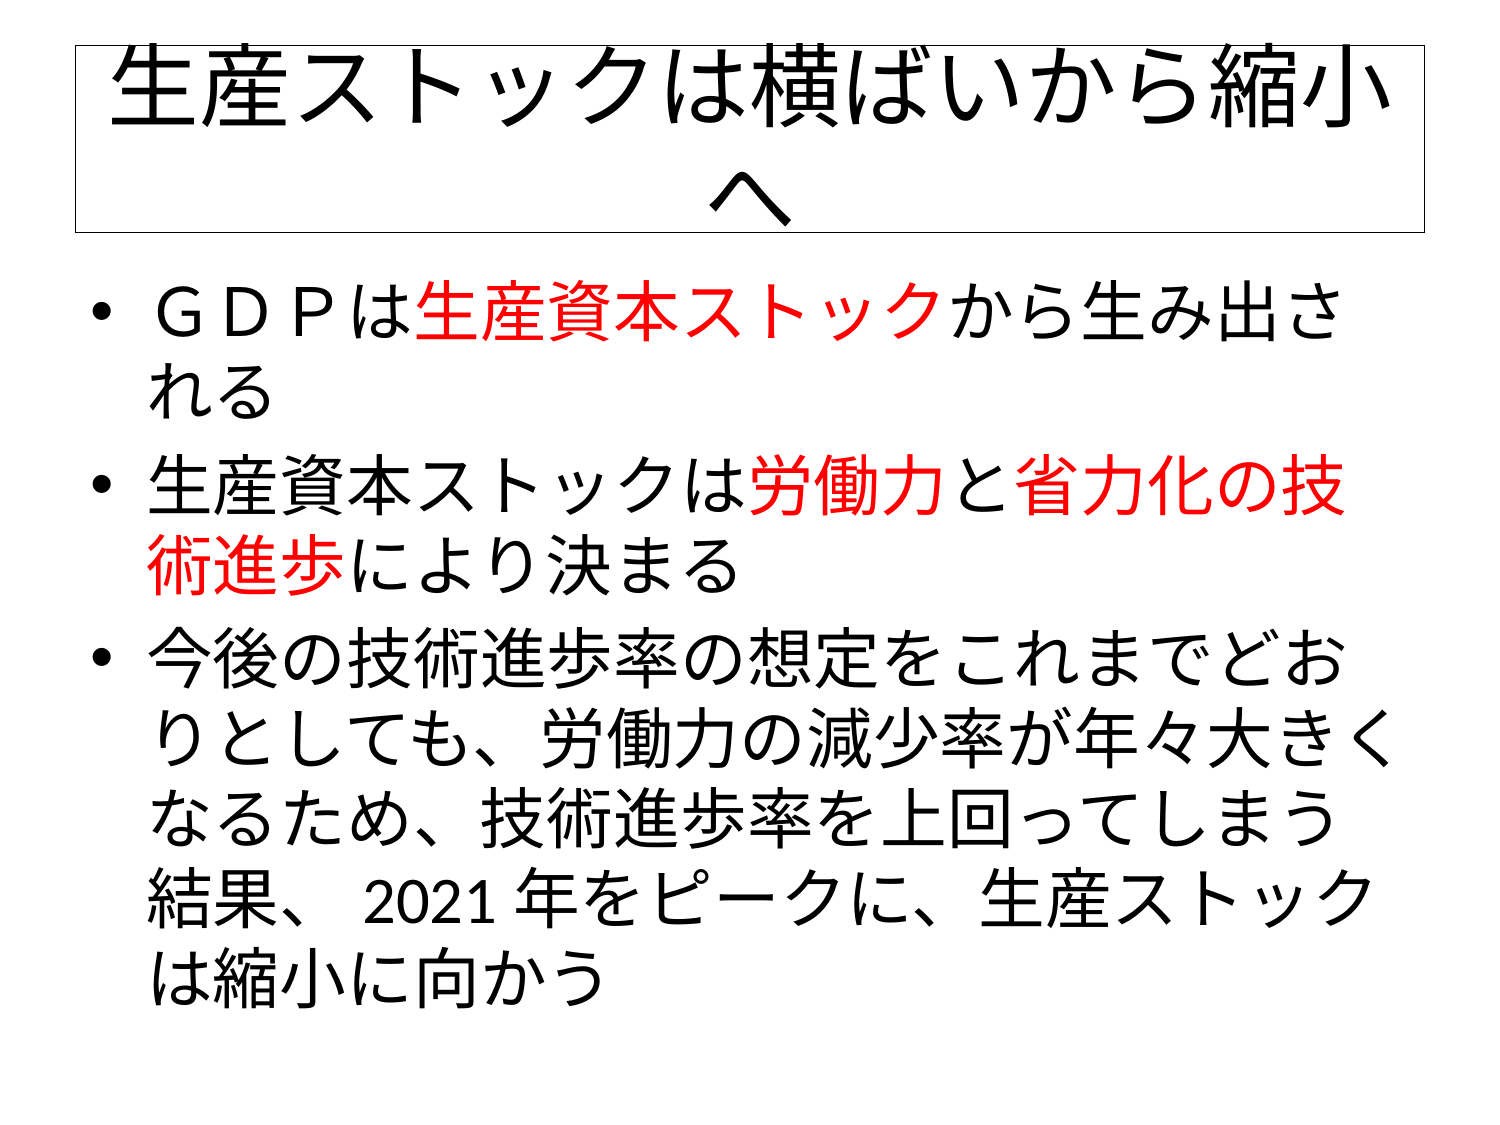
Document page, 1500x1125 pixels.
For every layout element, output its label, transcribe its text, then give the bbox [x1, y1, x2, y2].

list ＧＤＰは生産資本ストックから生み出される 生産資本ストックは労働力と省力化の技術進歩により決まる 今後の技術進歩率の想定をこれまでどおりとしても、労働力の減少率が年々大きくなるため、技術進歩率を上回ってしまう結果、2021年をピークに、生産ストックは縮小に向かう [75, 262, 1425, 1005]
title 生産ストックは横ばいから縮小へ [75, 45, 1425, 233]
